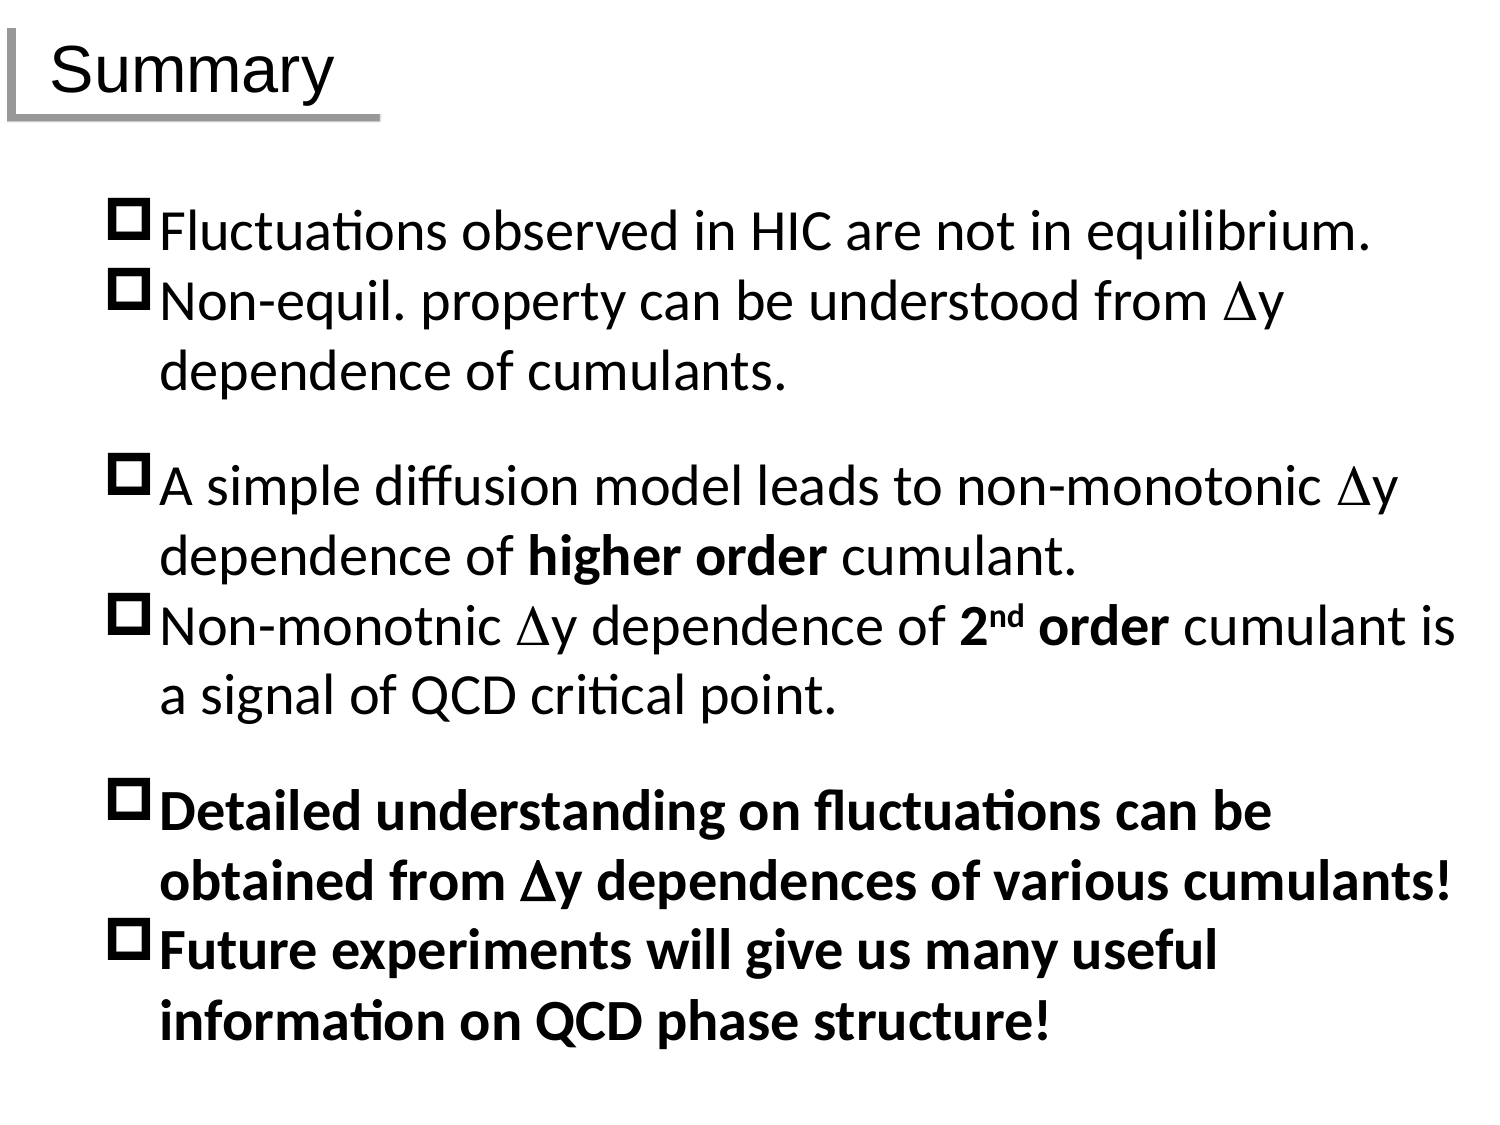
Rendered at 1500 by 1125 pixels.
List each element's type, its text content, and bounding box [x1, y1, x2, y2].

title Summary [15, 17, 391, 115]
text_box Fluctuations observed in HIC are not in equilibrium. Non-equil. property can be understood from Dy dependence of cumulants. A simple diffusion model leads to non-monotonic Dy dependence of higher order cumulant. Non-monotnic Dy dependence of 2nd order cumulant is a signal of QCD critical point. Detailed understanding on fluctuations can be obtained from Dy dependences of various cumulants! Future experiments will give us many useful information on QCD phase structure! [88, 184, 1483, 1059]
